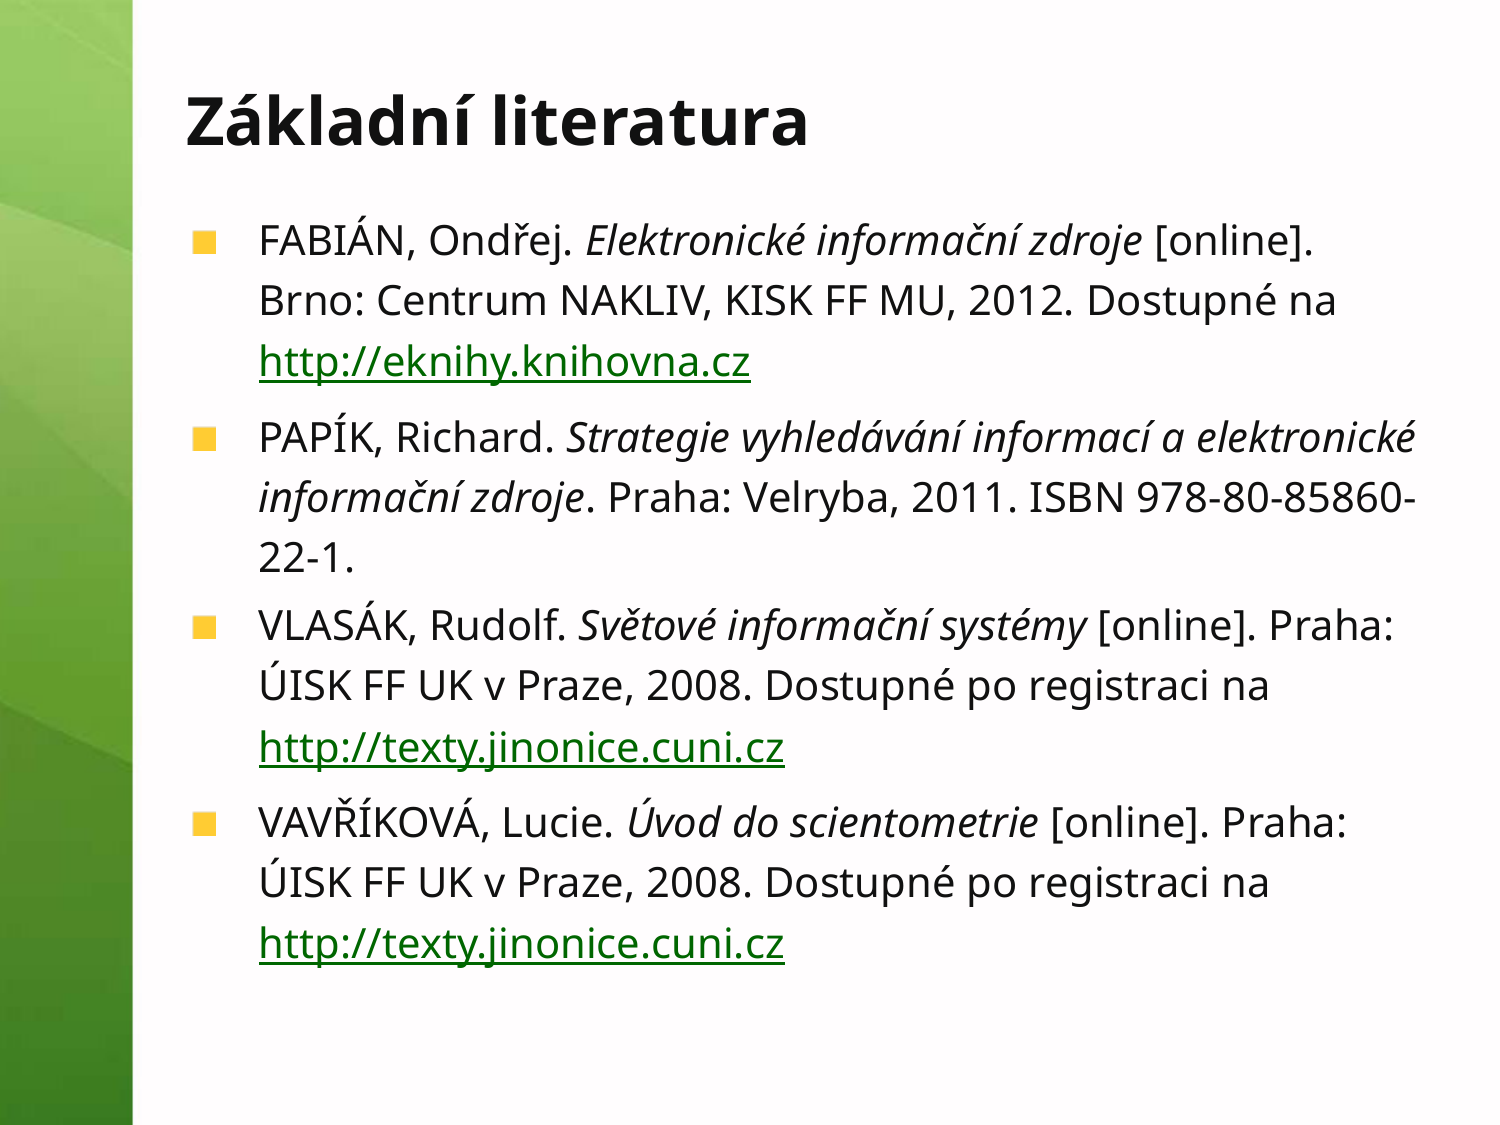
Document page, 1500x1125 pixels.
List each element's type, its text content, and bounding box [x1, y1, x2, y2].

list FABIÁN, Ondřej. Elektronické informační zdroje [online]. Brno: Centrum NAKLIV, KISK FF MU, 2012. Dostupné na http://eknihy.knihovna.cz PAPÍK, Richard. Strategie vyhledávání informací a elektronické informační zdroje. Praha: Velryba, 2011. ISBN 978-80-85860-22-1. VLASÁK, Rudolf. Světové informační systémy [online]. Praha: ÚISK FF UK v Praze, 2008. Dostupné po registraci na http://texty.jinonice.cuni.cz VAVŘÍKOVÁ, Lucie. Úvod do scientometrie [online]. Praha: ÚISK FF UK v Praze, 2008. Dostupné po registraci na http://texty.jinonice.cuni.cz [171, 196, 1447, 1094]
title Základní literatura [171, 77, 1447, 161]
picture [0, 0, 1500, 1125]
